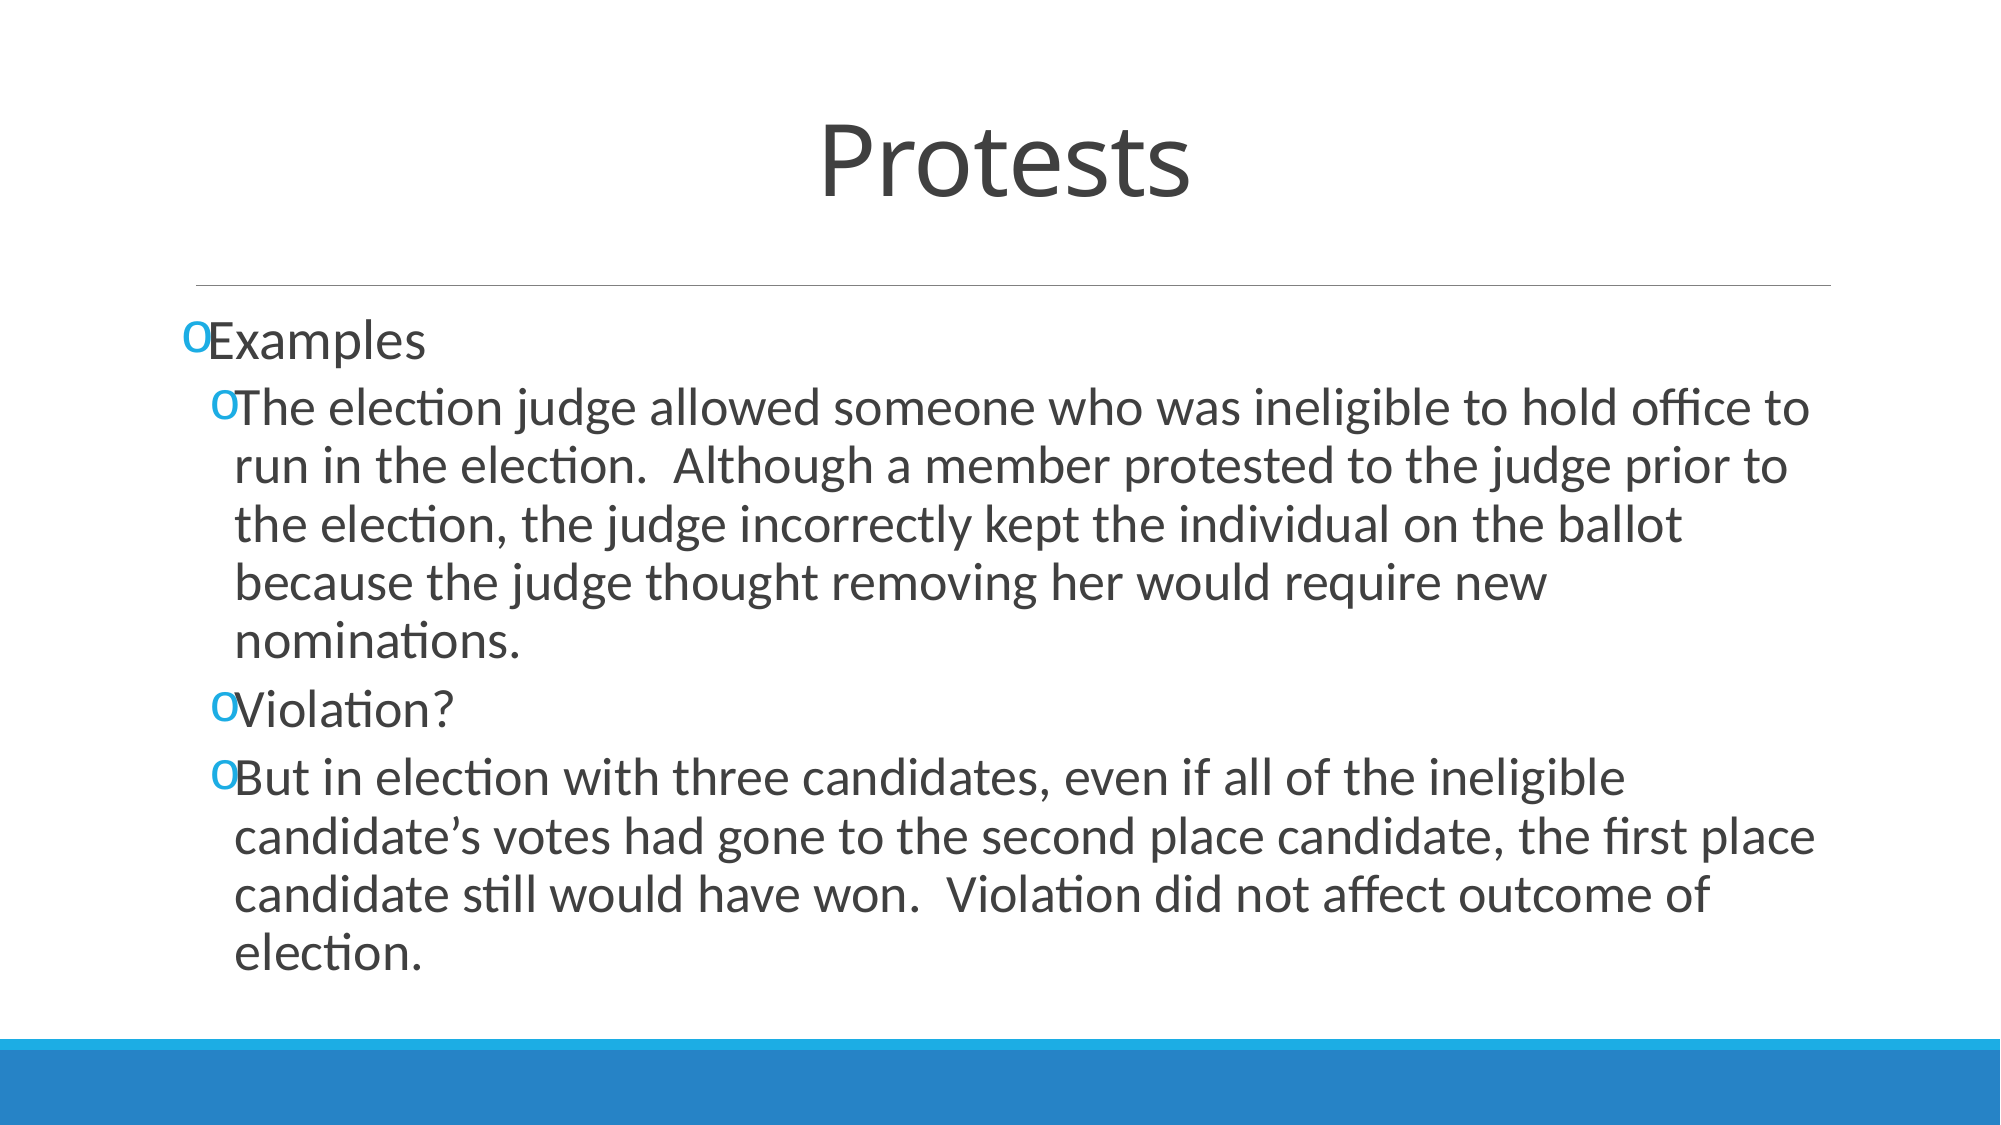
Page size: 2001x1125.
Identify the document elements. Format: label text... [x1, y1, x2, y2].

list Examples The election judge allowed someone who was ineligible to hold office to run in the election. Although a member protested to the judge prior to the election, the judge incorrectly kept the individual on the ballot because the judge thought removing her would require new nominations. Violation? But in election with three candidates, even if all of the ineligible candidate’s votes had gone to the second place candidate, the first place candidate still would have won. Violation did not affect outcome of election. [180, 302, 1830, 993]
title Protests [180, 47, 1830, 285]
